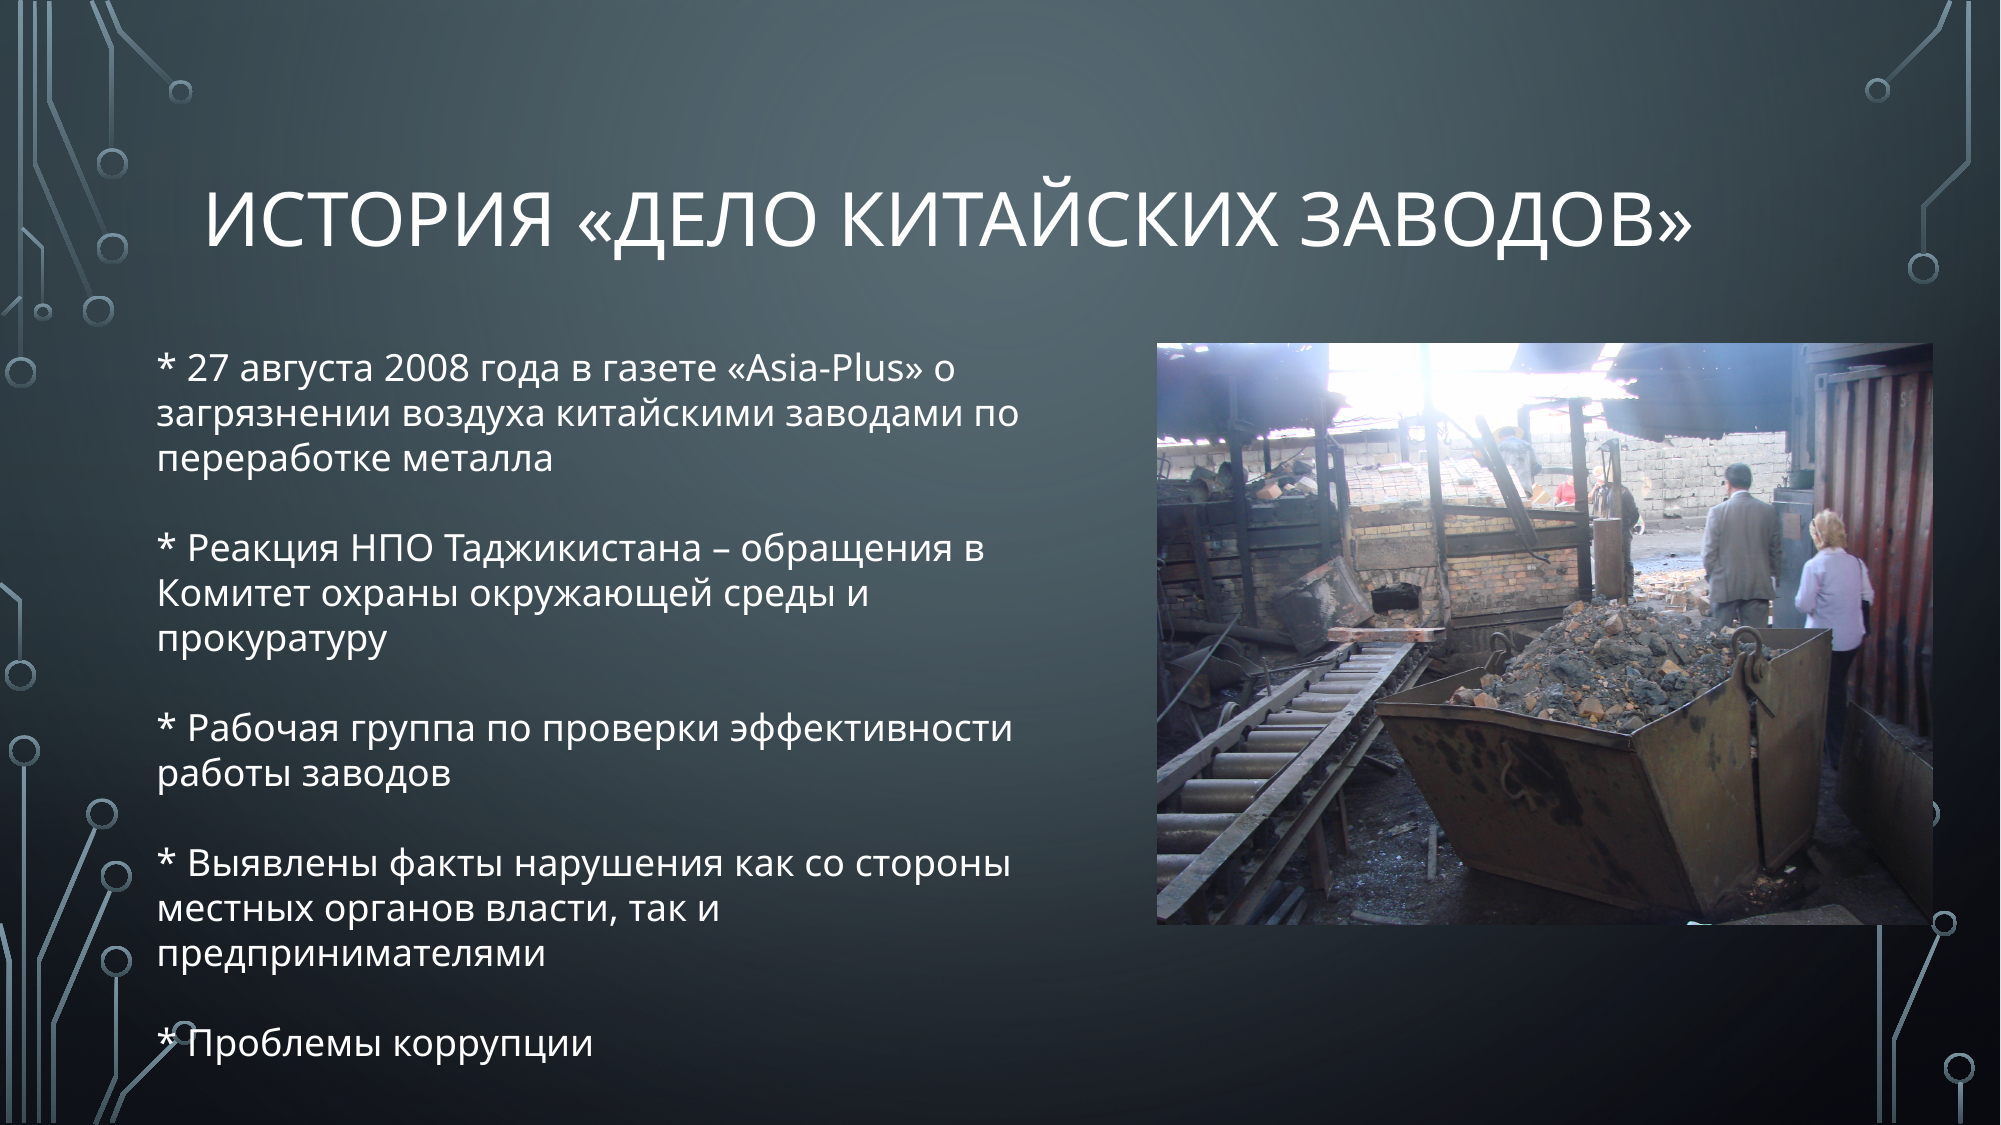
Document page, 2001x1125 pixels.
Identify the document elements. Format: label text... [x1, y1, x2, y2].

text_box * 27 августа 2008 года в газете «Asia-Plus» о загрязнении воздуха китайскими заводами по переработке металла * Реакция НПО Таджикистана – обращения в Комитет охраны окружающей среды и прокуратуру * Рабочая группа по проверки эффективности работы заводов * Выявлены факты нарушения как со стороны местных органов власти, так и предпринимателями * Проблемы коррупции [141, 336, 1095, 1072]
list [1157, 343, 1933, 926]
title История «Дело китайских заводов» [187, 101, 1813, 344]
